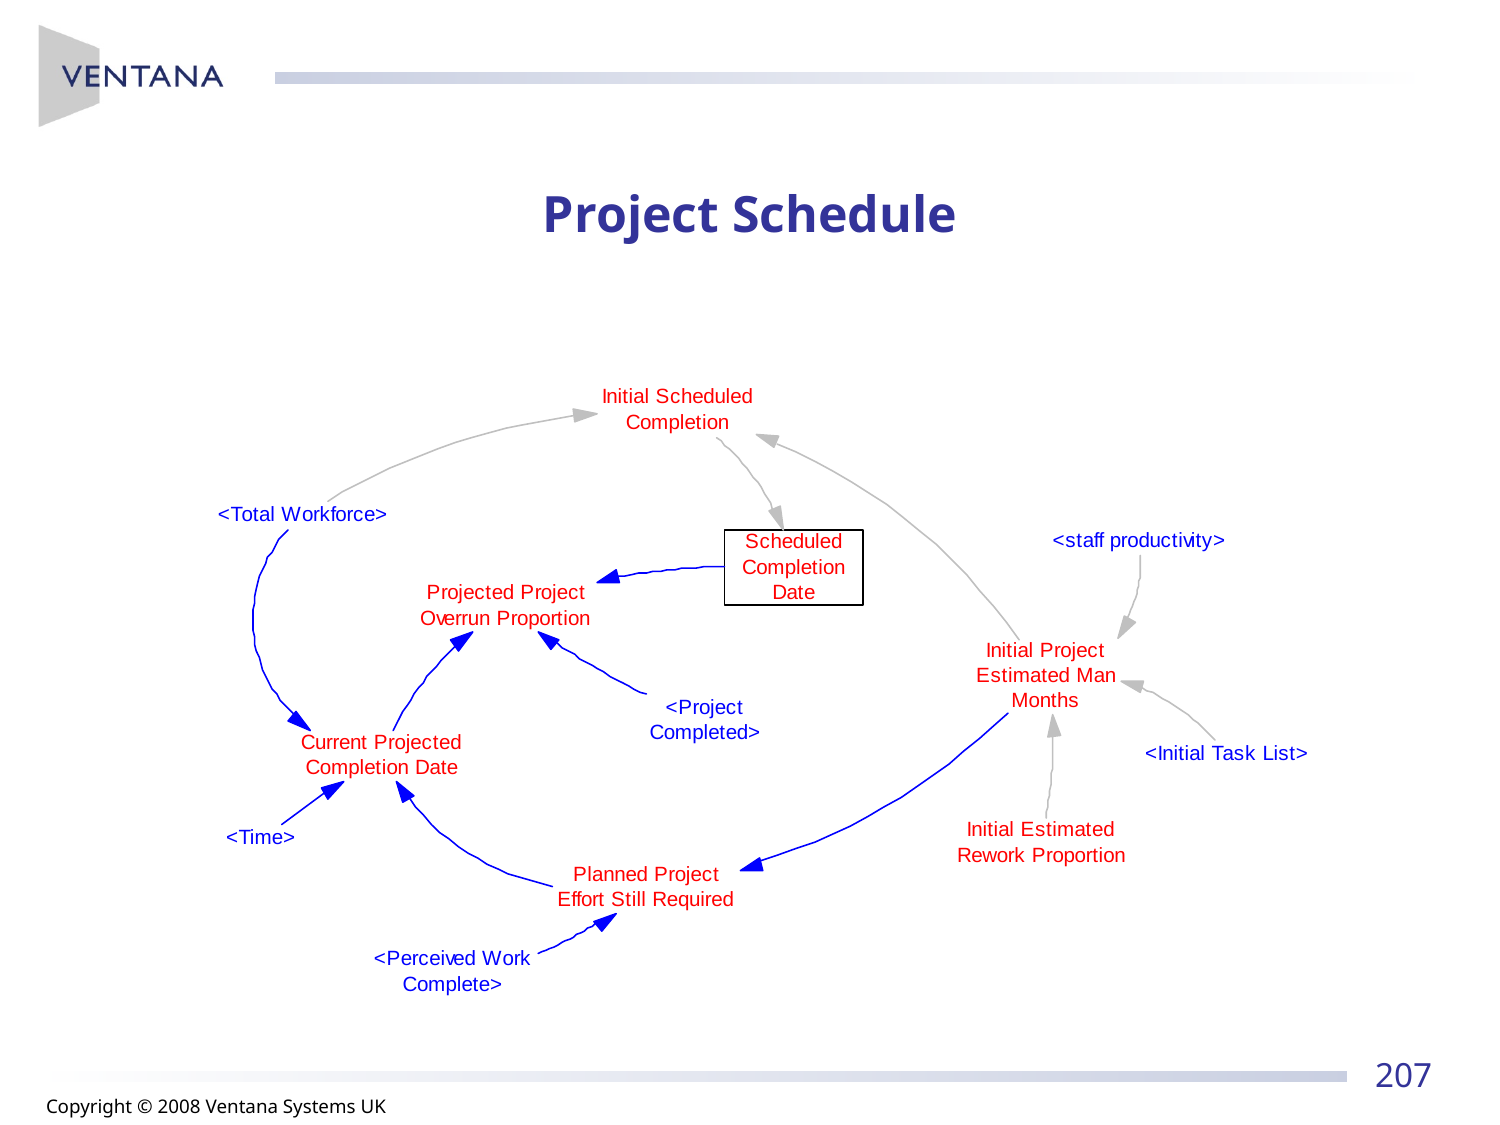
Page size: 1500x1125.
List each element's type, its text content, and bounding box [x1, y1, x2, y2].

title Project Schedule [112, 137, 1388, 288]
picture [0, 0, 275, 153]
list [150, 343, 1350, 1019]
